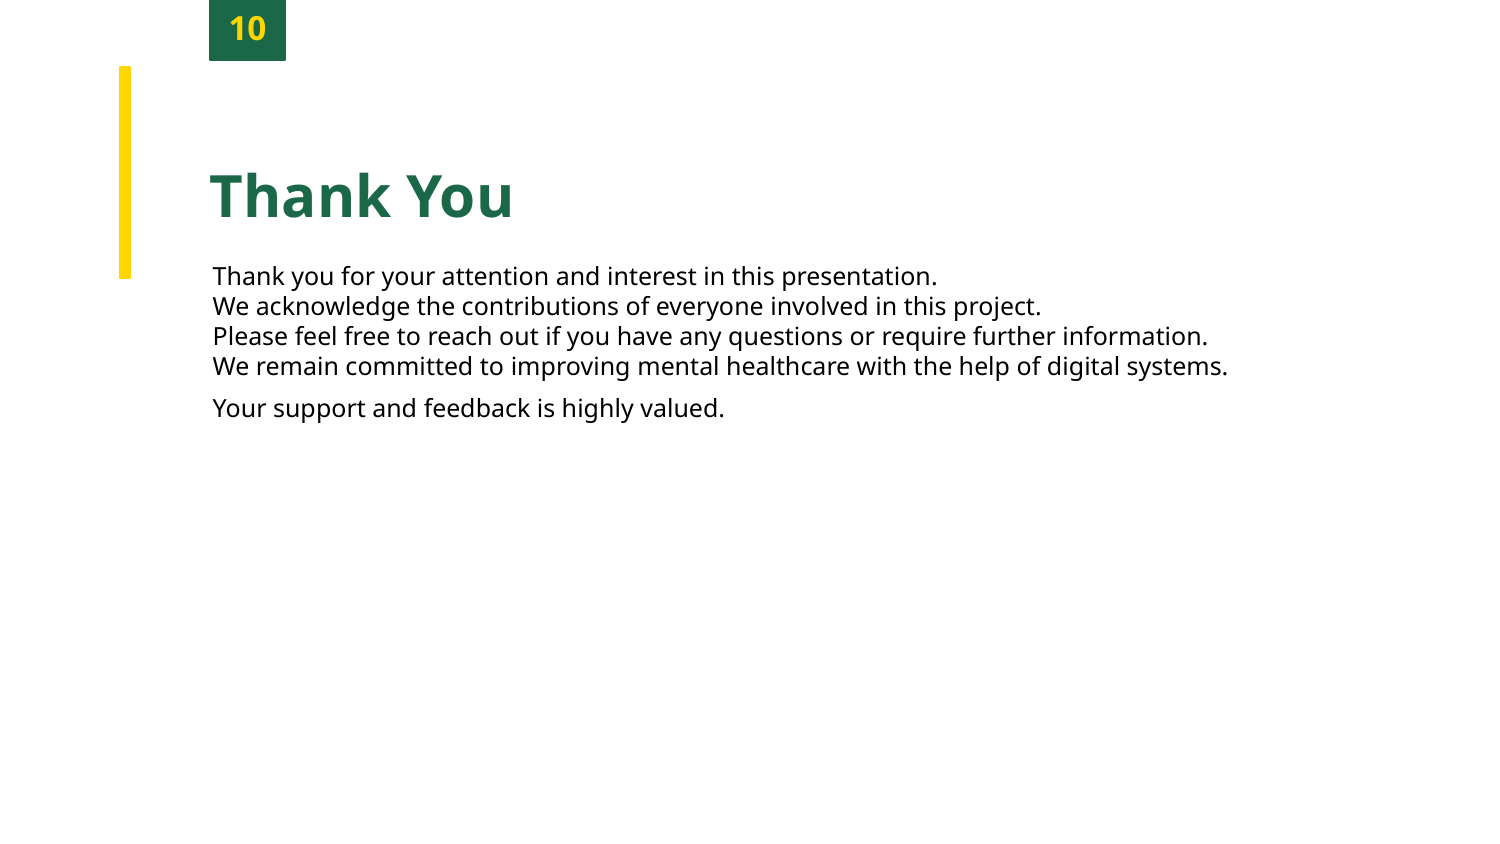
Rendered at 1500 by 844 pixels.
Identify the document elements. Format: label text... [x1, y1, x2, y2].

text_box Thank You [194, 151, 1395, 237]
text_box [119, 67, 131, 279]
text_box Thank you for your attention and interest in this presentation. We acknowledge the contributions of everyone involved in this project. Please feel free to reach out if you have any questions or require further information. We remain committed to improving mental healthcare with the help of digital systems. Your support and feedback is highly valued. [197, 253, 1398, 802]
text_box 10 [209, 0, 285, 60]
